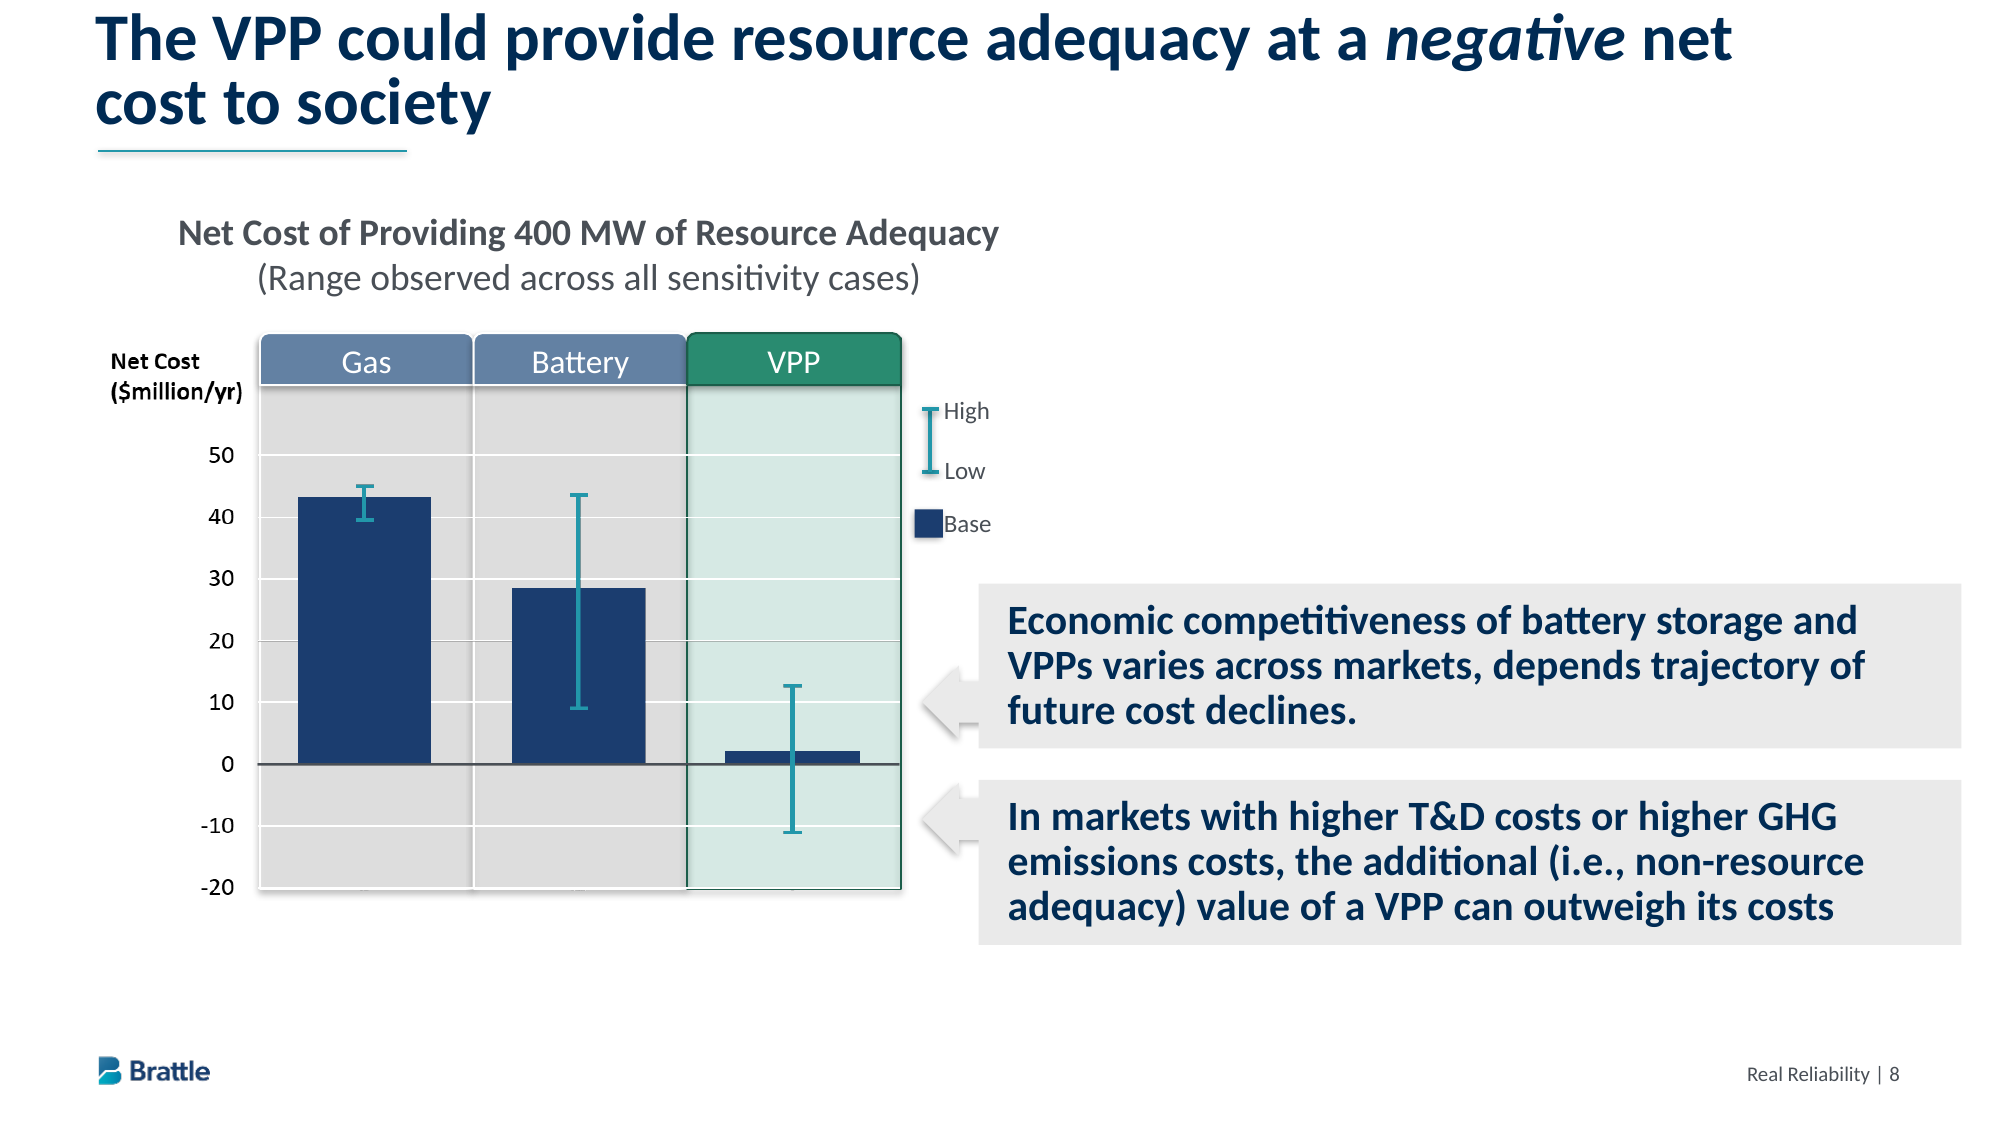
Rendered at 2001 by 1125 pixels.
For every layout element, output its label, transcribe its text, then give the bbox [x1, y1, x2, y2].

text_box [103, 332, 1001, 936]
title The VPP could provide resource adequacy at a negative net cost to society [83, 61, 1762, 153]
text_box Net Cost of Providing 400 MW of Resource Adequacy (Range observed across all sensitivity cases) [103, 200, 1075, 306]
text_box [921, 779, 1962, 947]
slide_number Real Reliability | 7 [1601, 1042, 1915, 1103]
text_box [921, 583, 1962, 751]
picture [95, 1048, 220, 1091]
